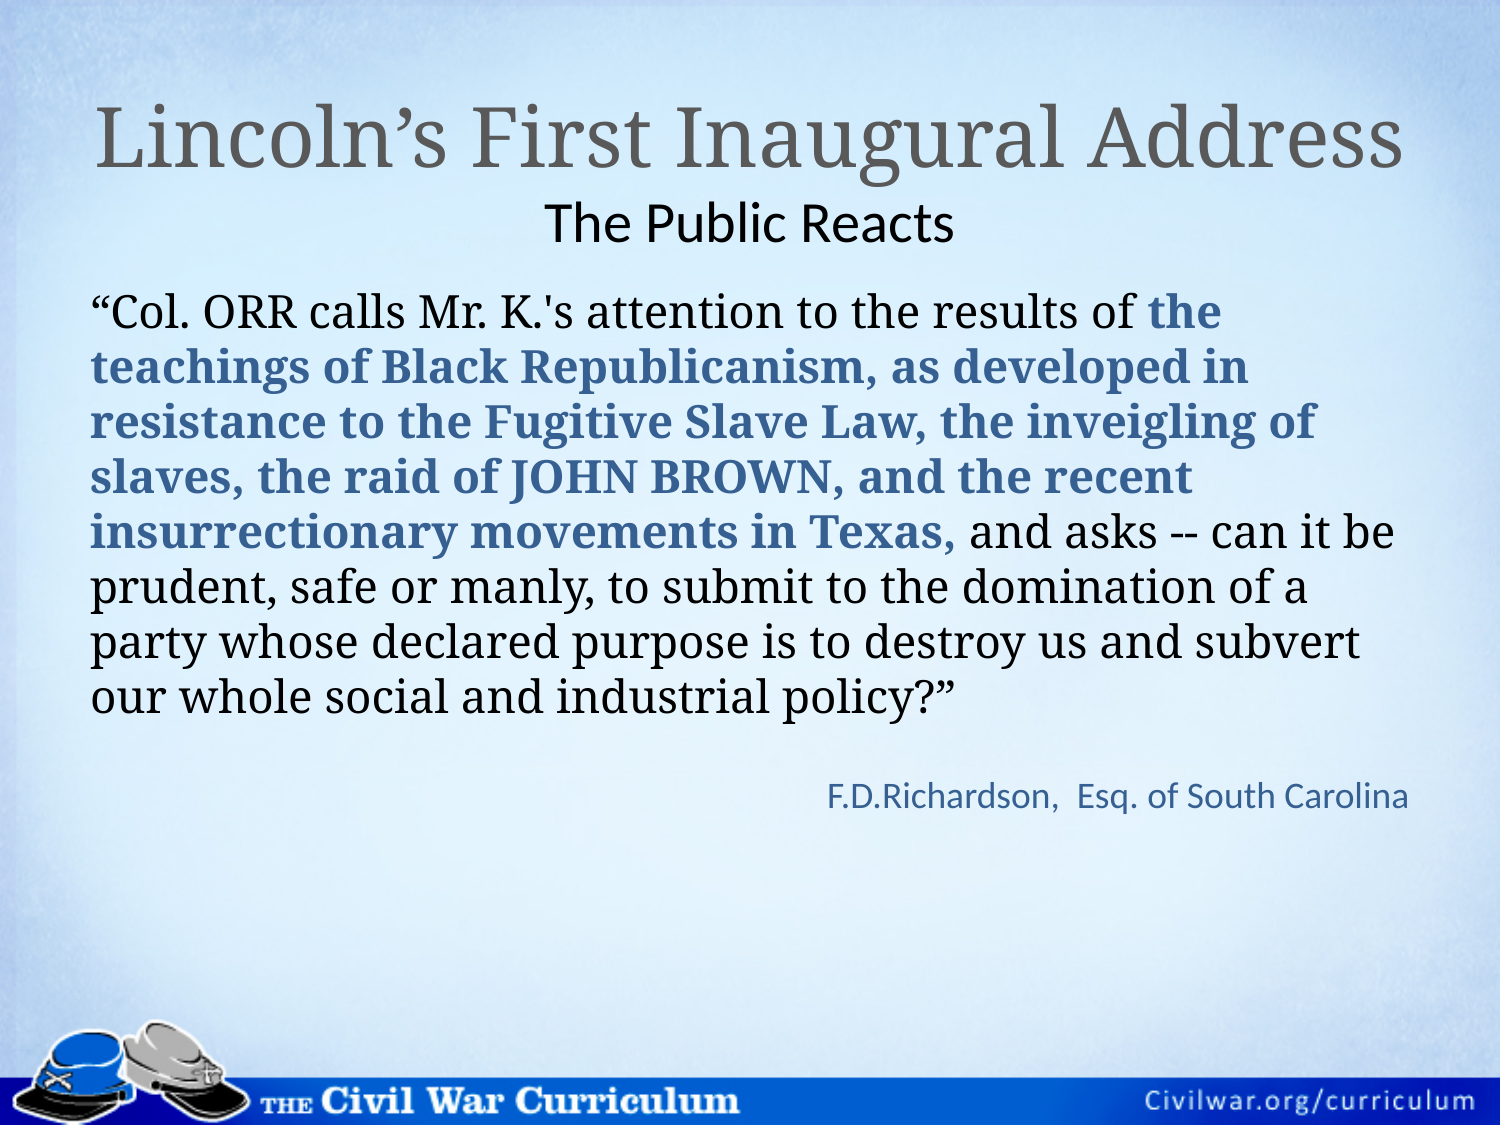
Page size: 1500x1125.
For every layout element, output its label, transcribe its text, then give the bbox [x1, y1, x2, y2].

title Lincoln’s First Inaugural Address The Public Reacts [75, 105, 1425, 233]
picture [0, 0, 1500, 1125]
list “Col. ORR calls Mr. K.'s attention to the results of the teachings of Black Republicanism, as developed in resistance to the Fugitive Slave Law, the inveigling of slaves, the raid of JOHN BROWN, and the recent insurrectionary movements in Texas, and asks -- can it be prudent, safe or manly, to submit to the domination of a party whose declared purpose is to destroy us and subvert our whole social and industrial policy?” F.D.Richardson, Esq. of South Carolina [75, 275, 1425, 965]
